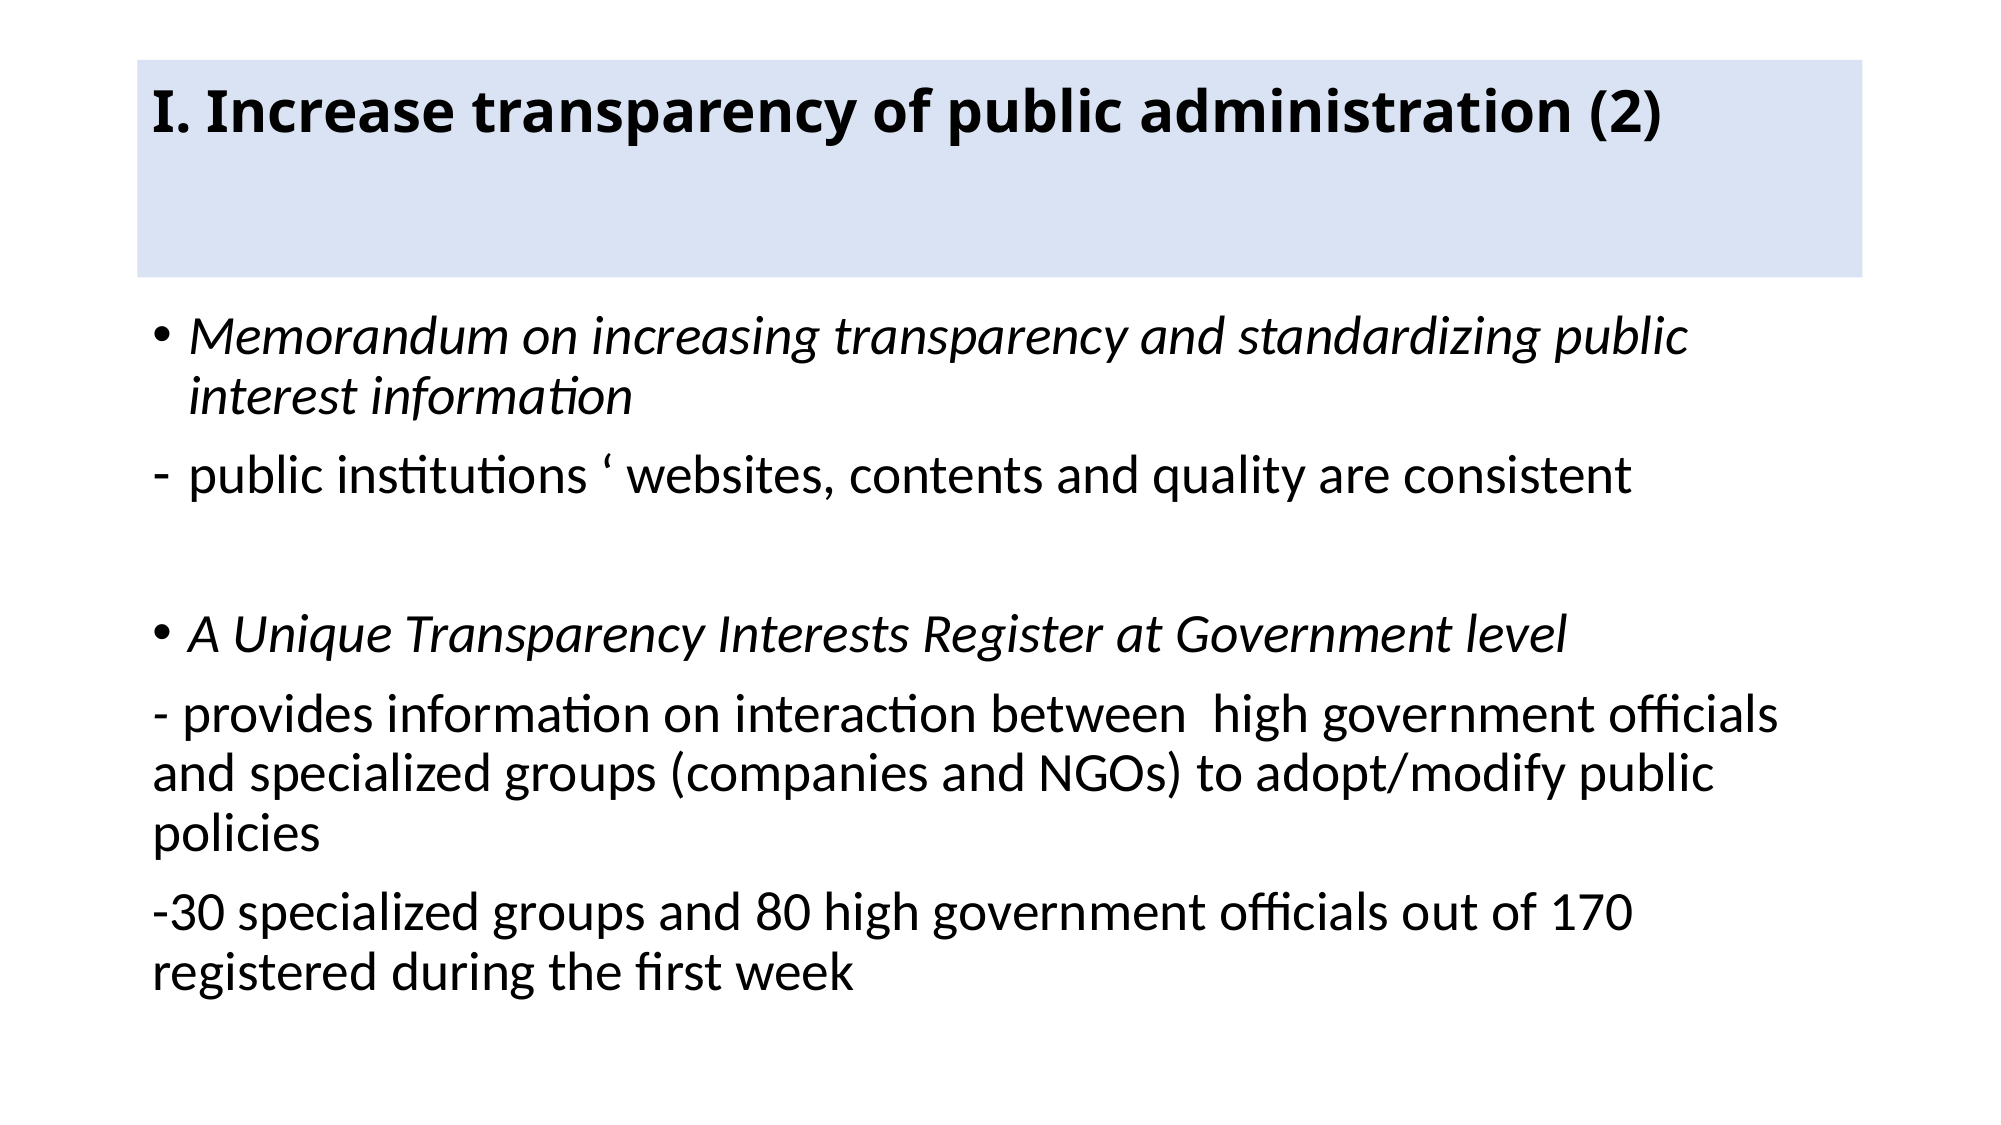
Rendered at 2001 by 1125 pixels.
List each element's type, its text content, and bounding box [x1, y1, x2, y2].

list Memorandum on increasing transparency and standardizing public interest information public institutions ‘ websites, contents and quality are consistent A Unique Transparency Interests Register at Government level - provides information on interaction between high government officials and specialized groups (companies and NGOs) to adopt/modify public policies -30 specialized groups and 80 high government officials out of 170 registered during the first week [137, 299, 1863, 1014]
title I. Increase transparency of public administration (2) [137, 59, 1863, 278]
